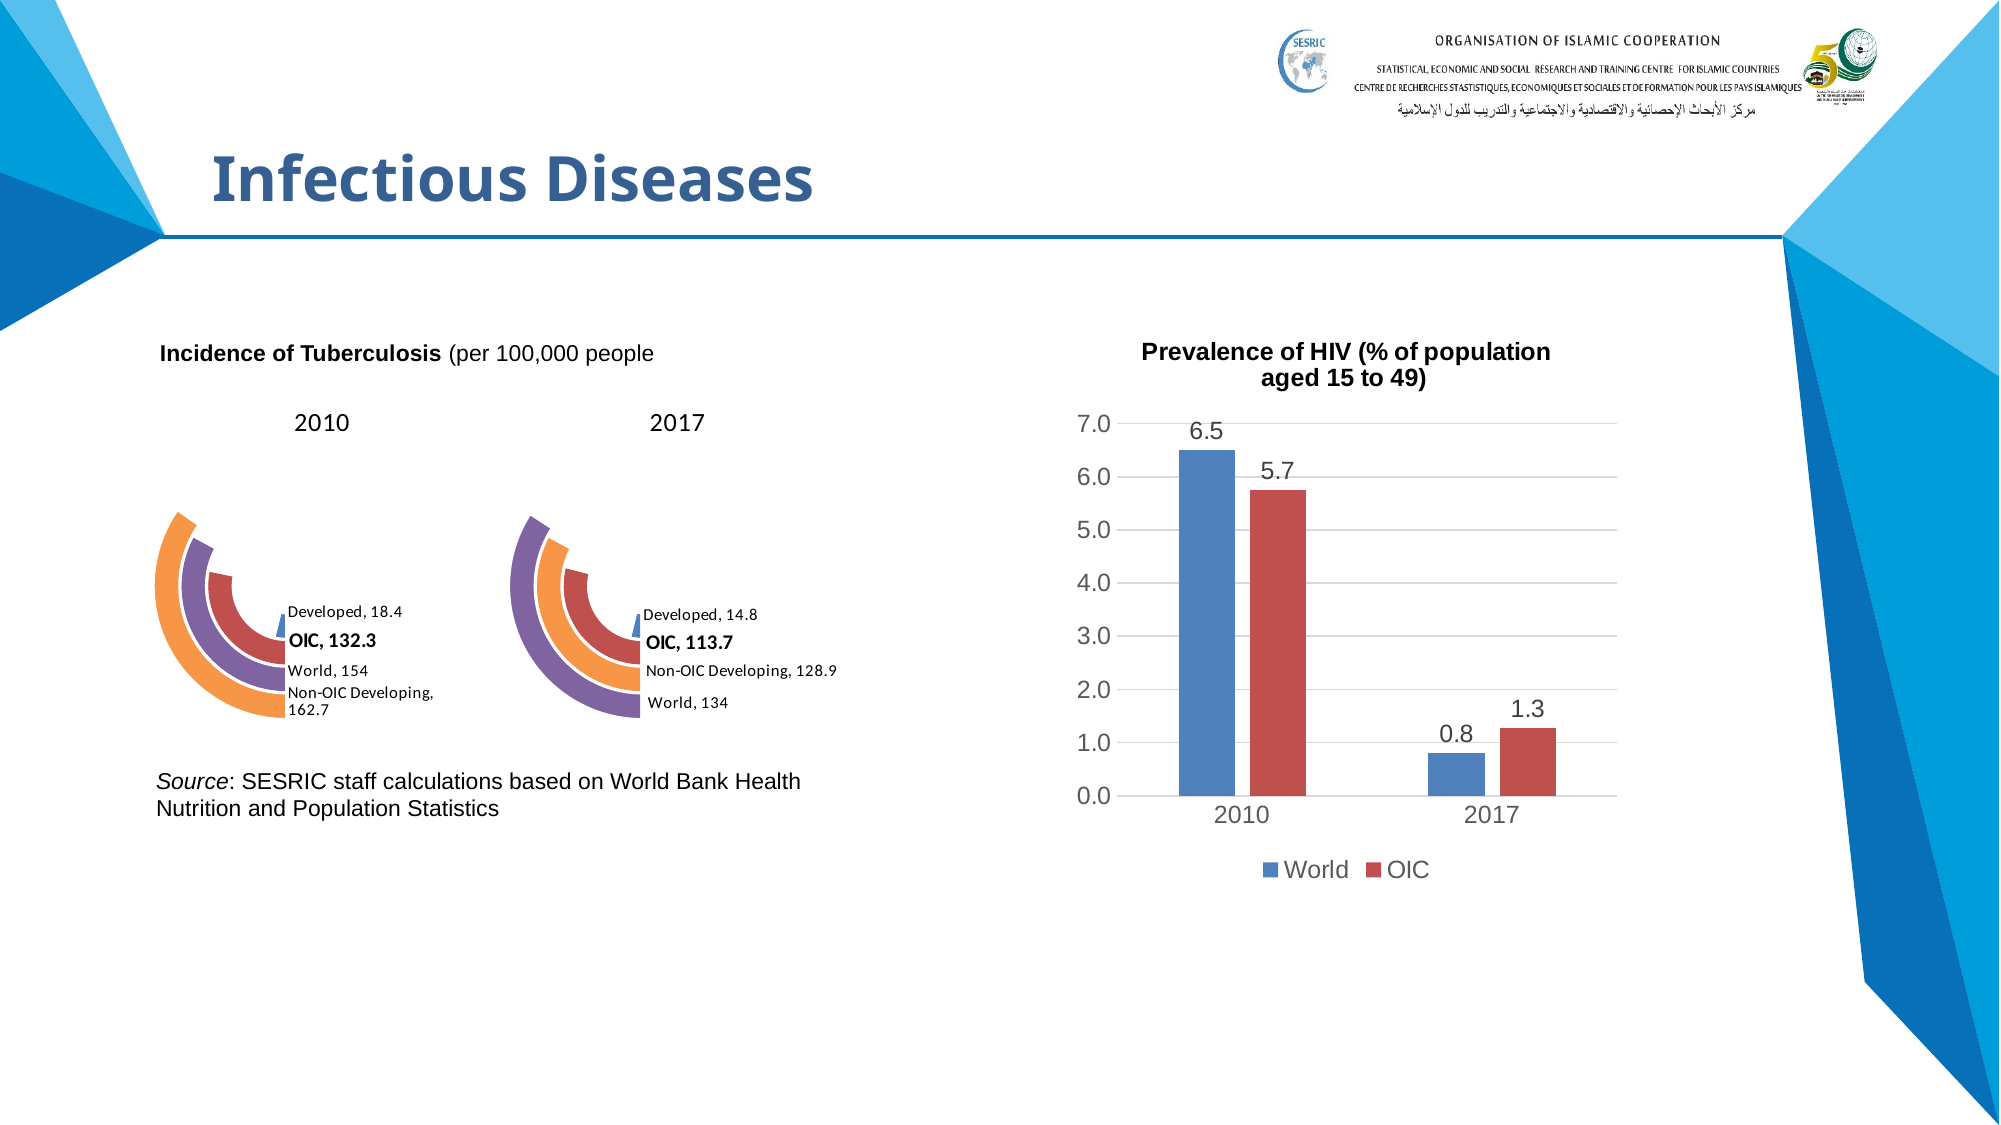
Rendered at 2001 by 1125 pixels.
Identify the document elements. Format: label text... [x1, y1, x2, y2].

picture [1277, 28, 1880, 120]
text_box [140, 330, 855, 847]
chart [1065, 310, 1629, 890]
text_box Infectious Diseases [210, 146, 1538, 214]
